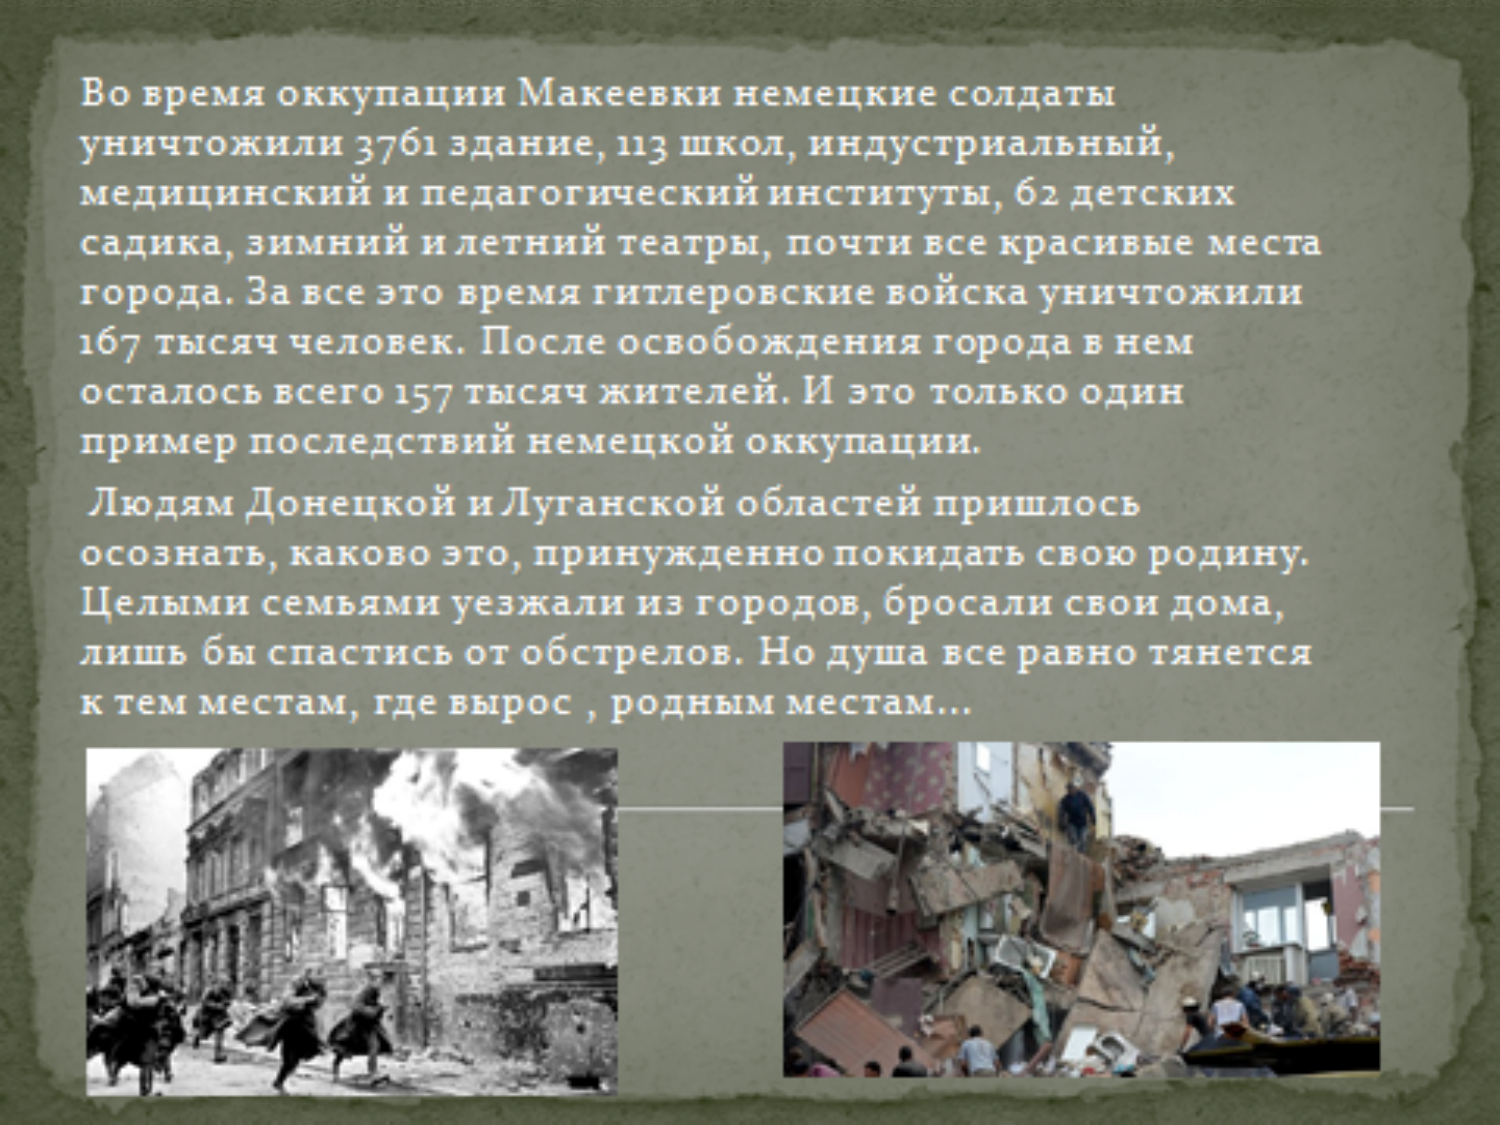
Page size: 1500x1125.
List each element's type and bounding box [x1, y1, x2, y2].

list [3, 11, 1498, 1120]
